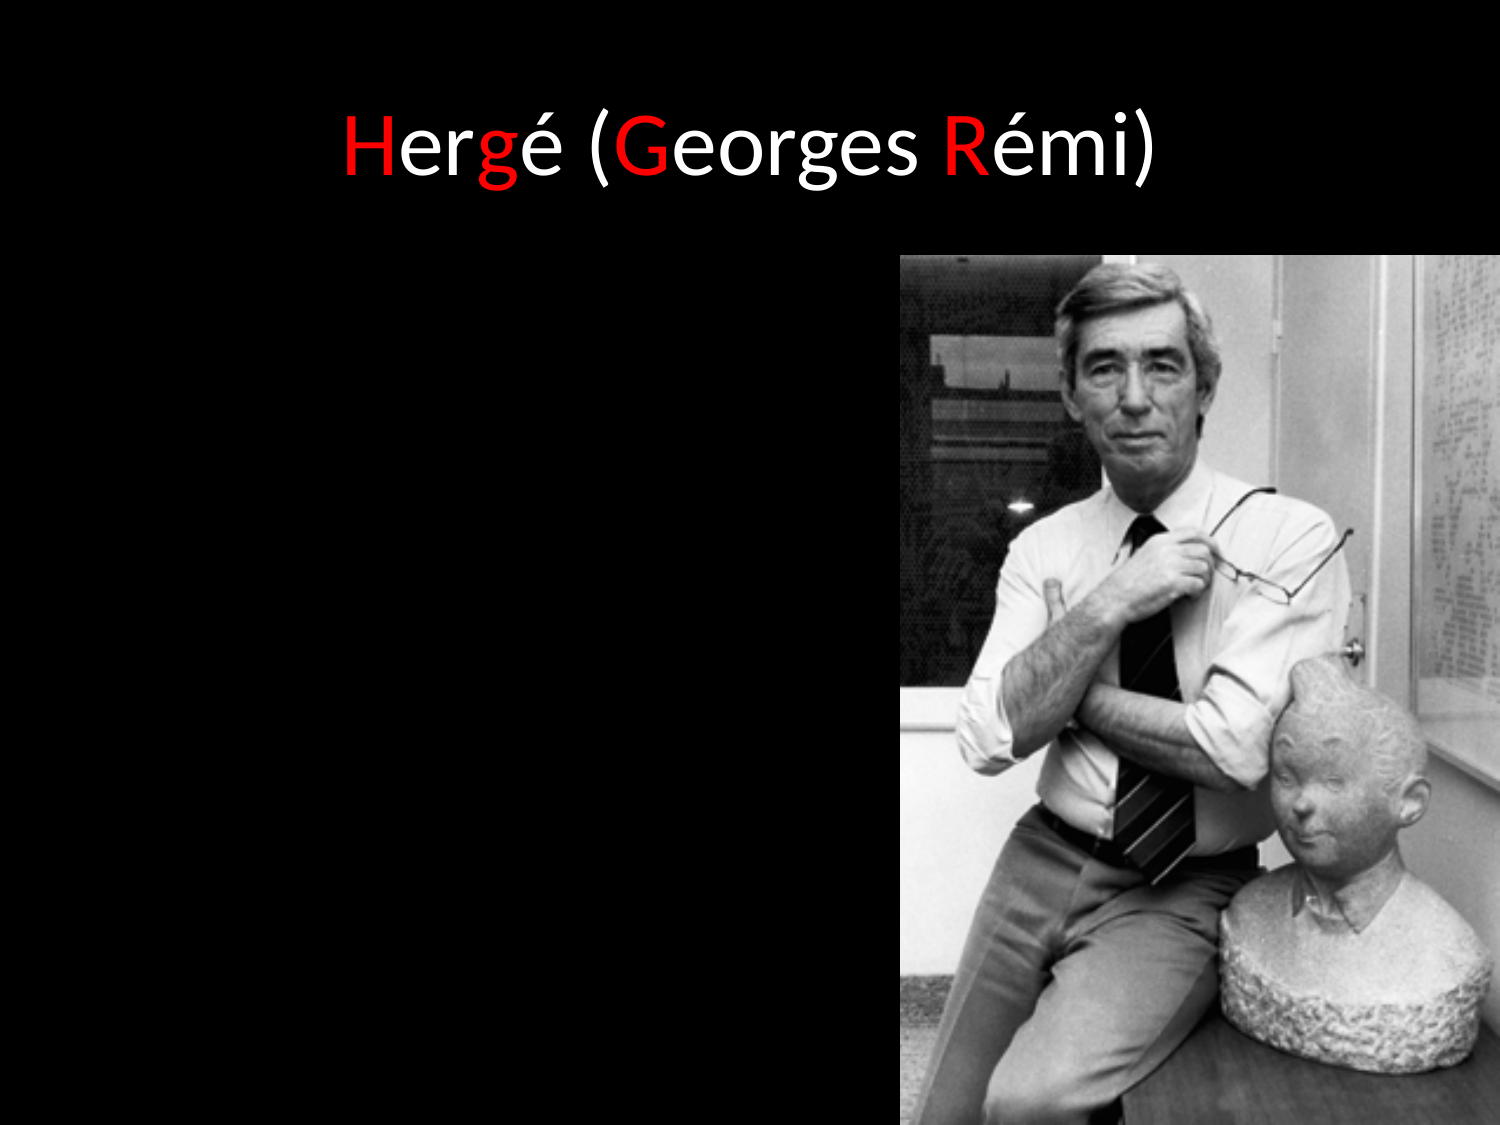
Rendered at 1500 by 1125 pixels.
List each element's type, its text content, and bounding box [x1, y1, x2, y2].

picture [900, 255, 1500, 1125]
text_box [25, 0, 1026, 386]
title Hergé (Georges Rémi) [1026, 45, 1425, 233]
